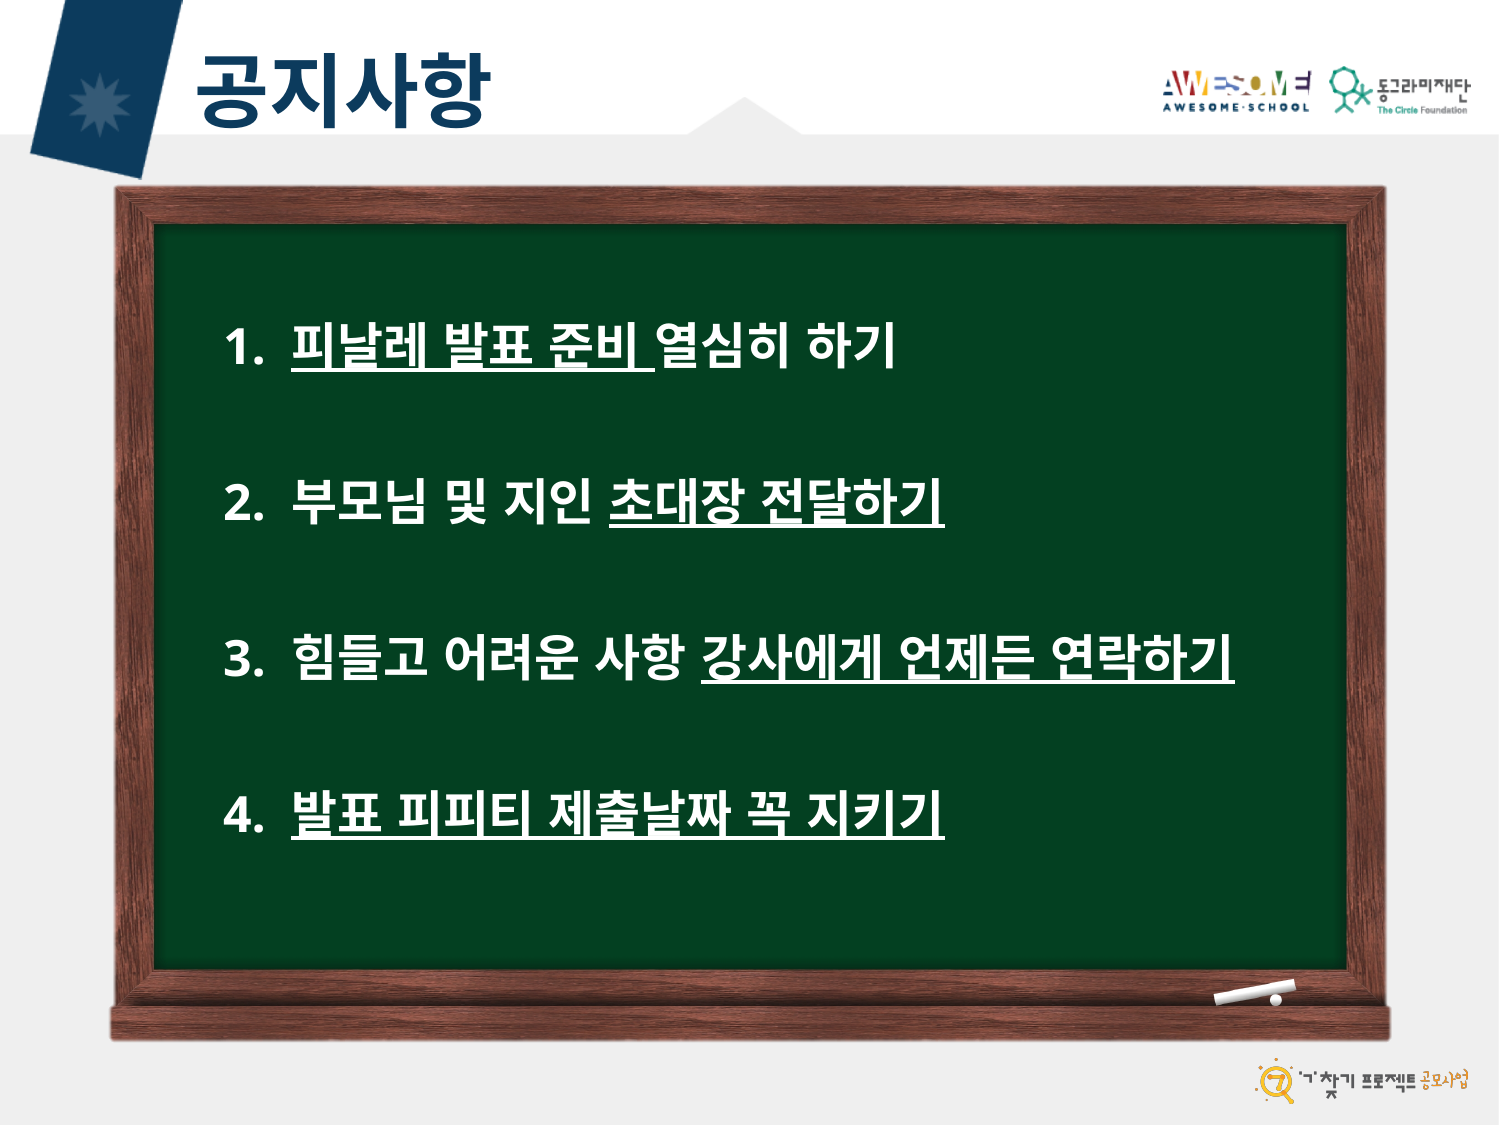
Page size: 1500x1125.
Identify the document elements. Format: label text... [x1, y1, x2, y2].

picture [0, 0, 1500, 1125]
text_box 공지사항 [188, 34, 1081, 96]
